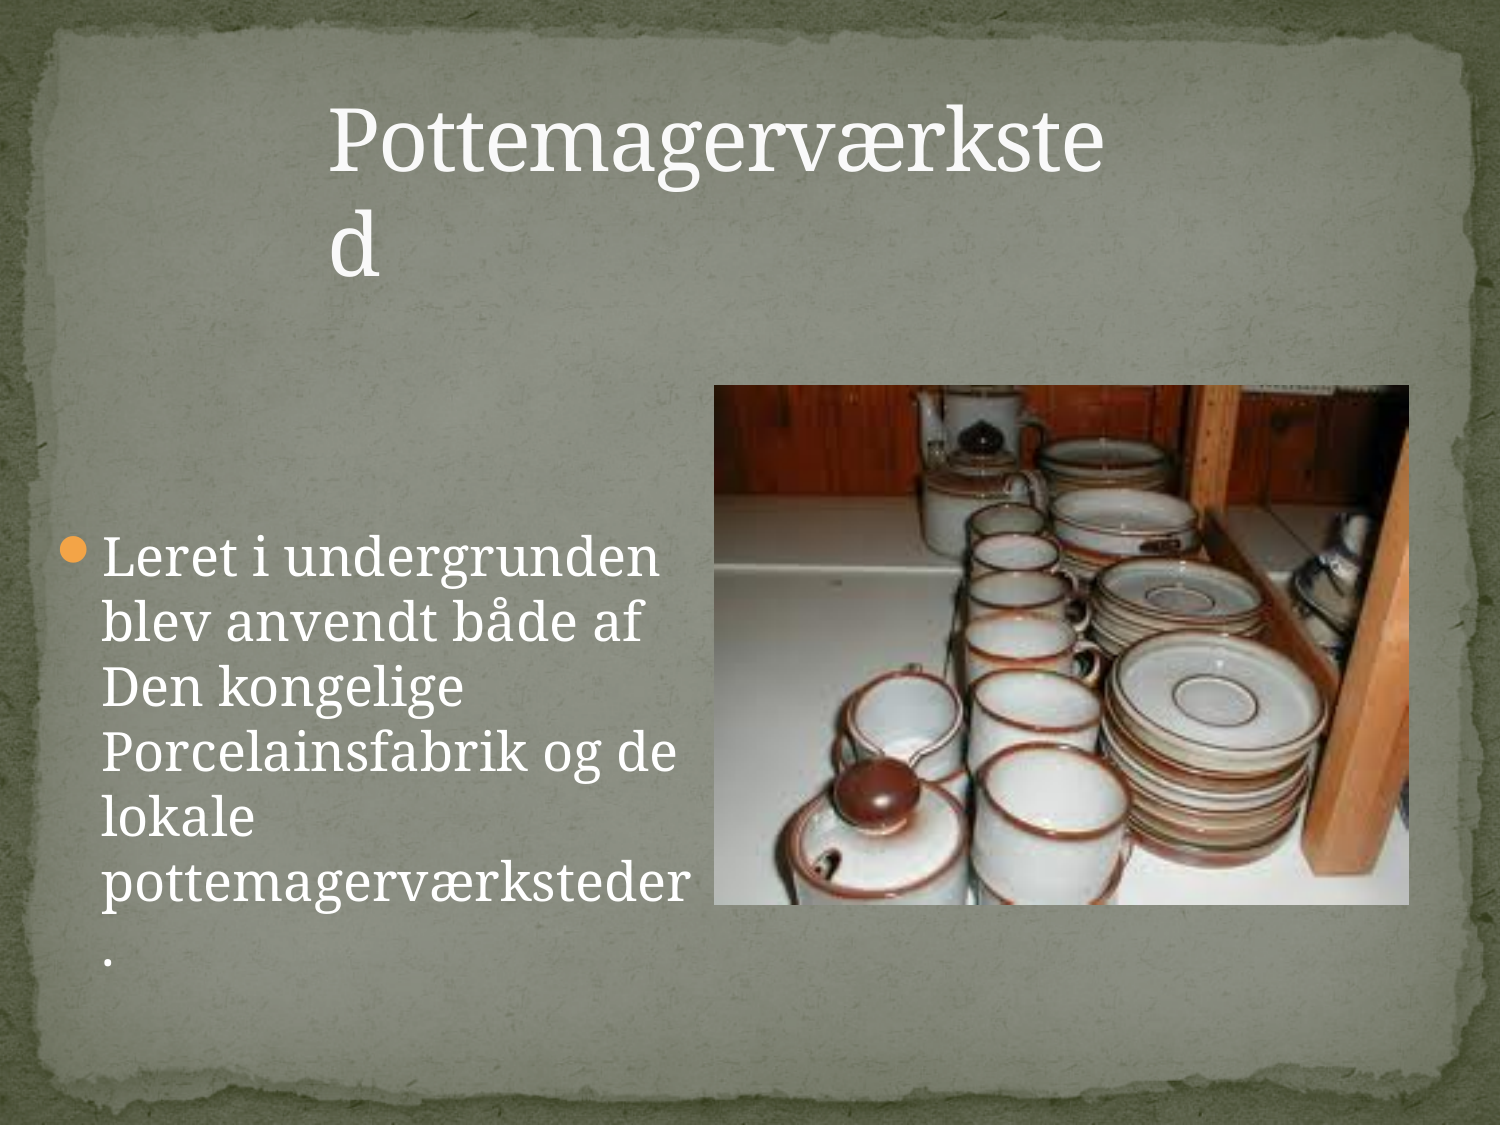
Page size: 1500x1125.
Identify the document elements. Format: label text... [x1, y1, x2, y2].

title Pottemagerværksted [312, 101, 1140, 302]
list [717, 388, 1407, 905]
list Leret i undergrunden blev anvendt både af Den kongelige Porcelainsfabrik og de lokale pottemagerværksteder. [41, 515, 708, 958]
